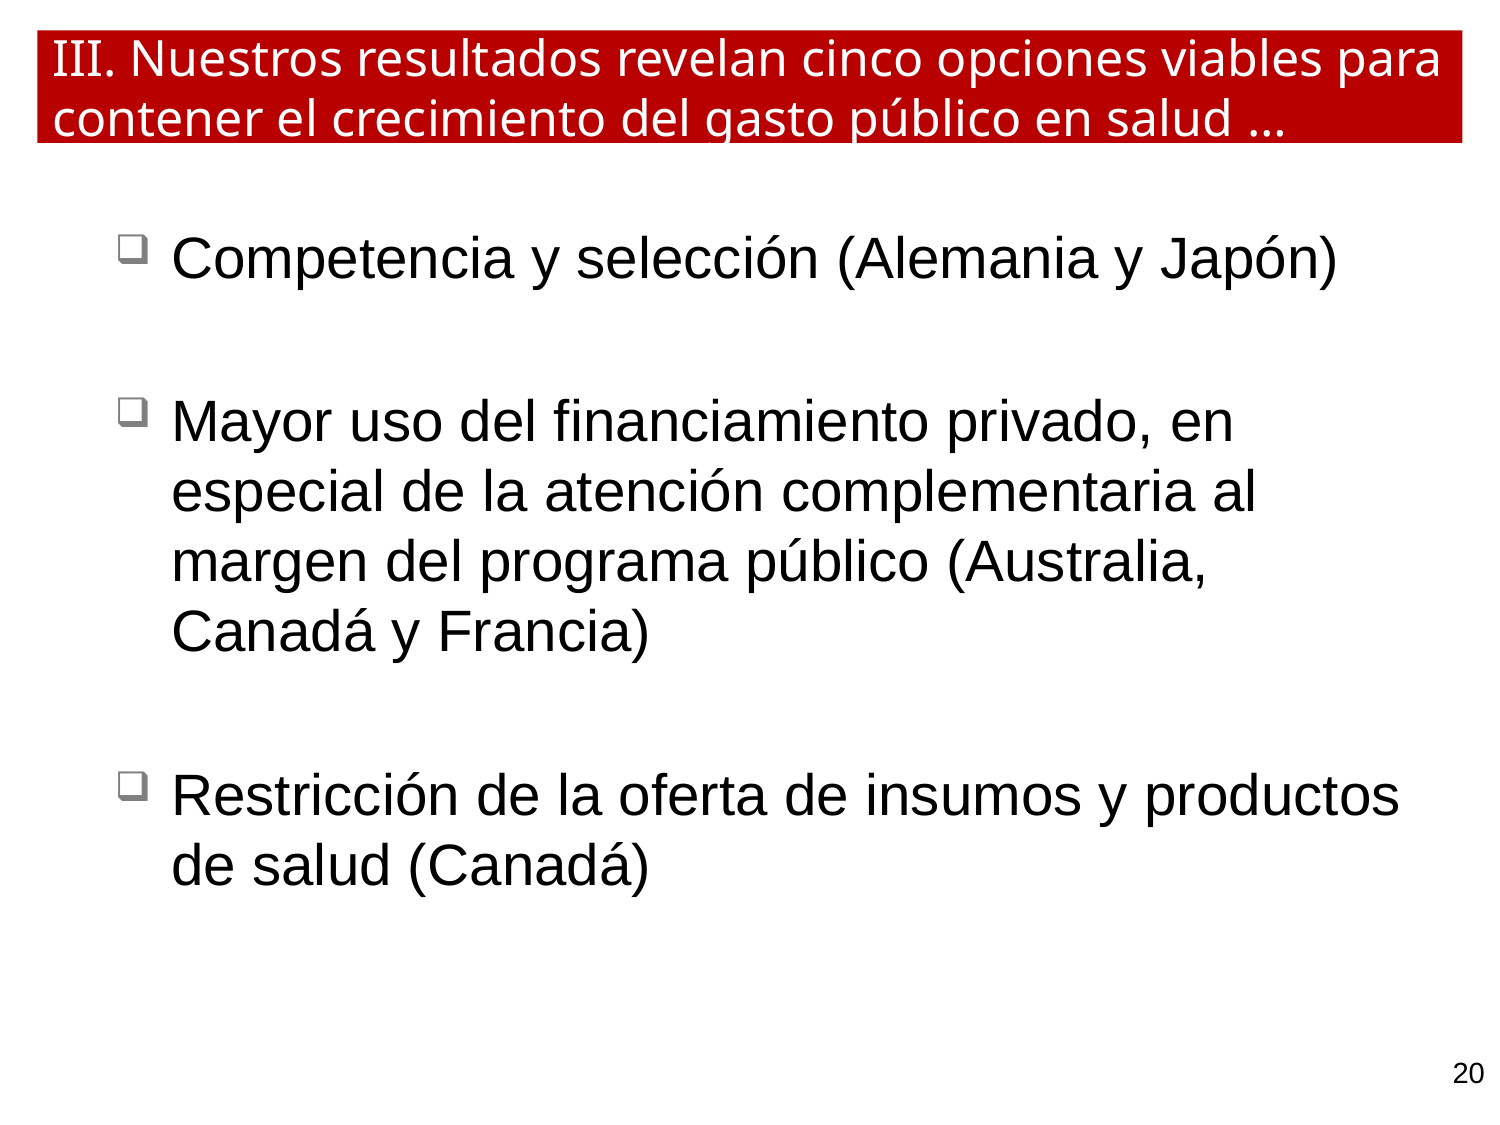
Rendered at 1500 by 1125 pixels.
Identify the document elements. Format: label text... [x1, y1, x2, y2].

title III. Nuestros resultados revelan cinco opciones viables para contener el crecimiento del gasto público en salud … [37, 0, 1463, 180]
slide_number 20 [1149, 1046, 1500, 1125]
list Competencia y selección (Alemania y Japón) Mayor uso del financiamiento privado, en especial de la atención complementaria al margen del programa público (Australia, Canadá y Francia) Restricción de la oferta de insumos y productos de salud (Canadá) [99, 212, 1438, 975]
